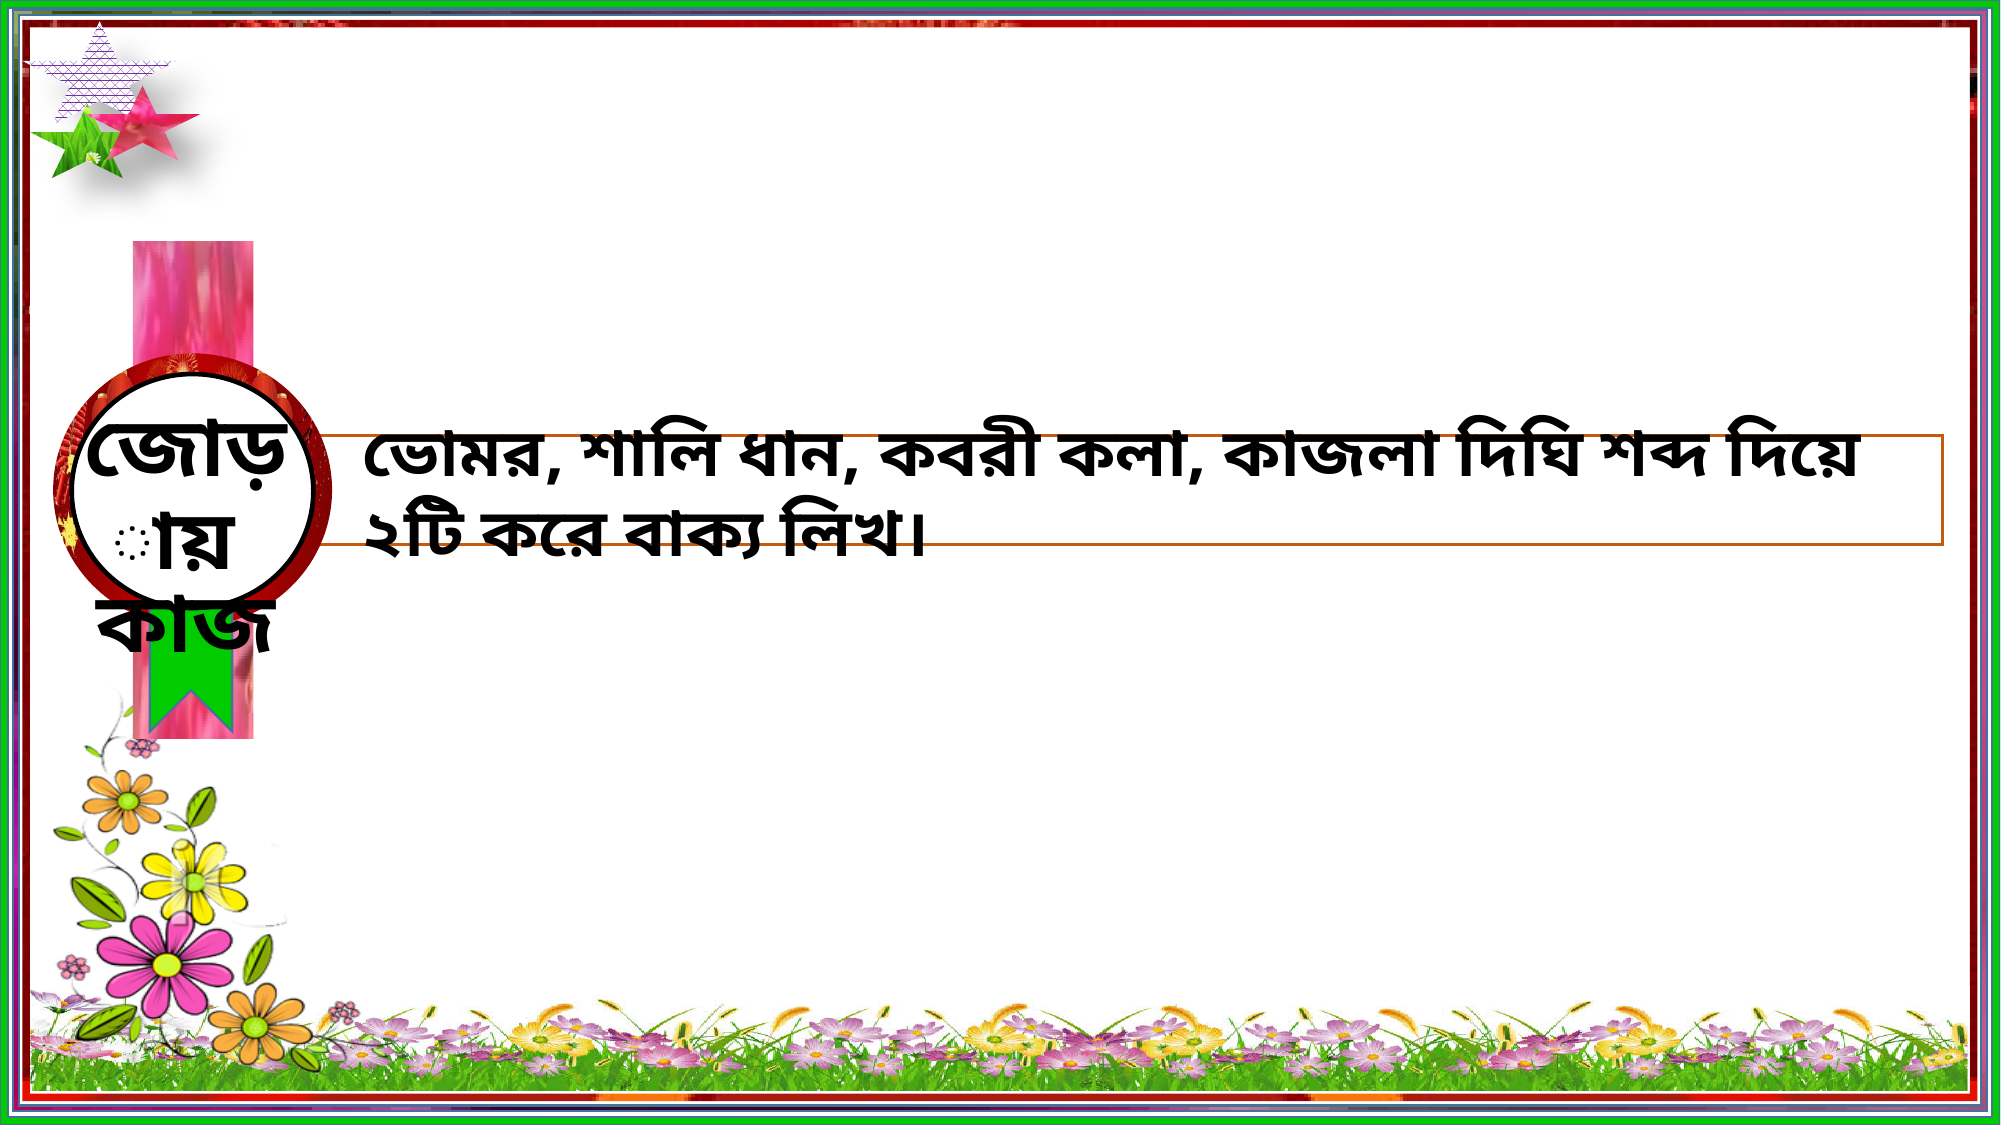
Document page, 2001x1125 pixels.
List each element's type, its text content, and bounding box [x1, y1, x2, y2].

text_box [53, 241, 333, 739]
text_box ভোমর, শালি ধান, কবরী কলা, কাজলা দিঘি শব্দ দিয়ে ২টি করে বাক্য লিখ। [333, 434, 1943, 546]
picture [14, 11, 1986, 1110]
